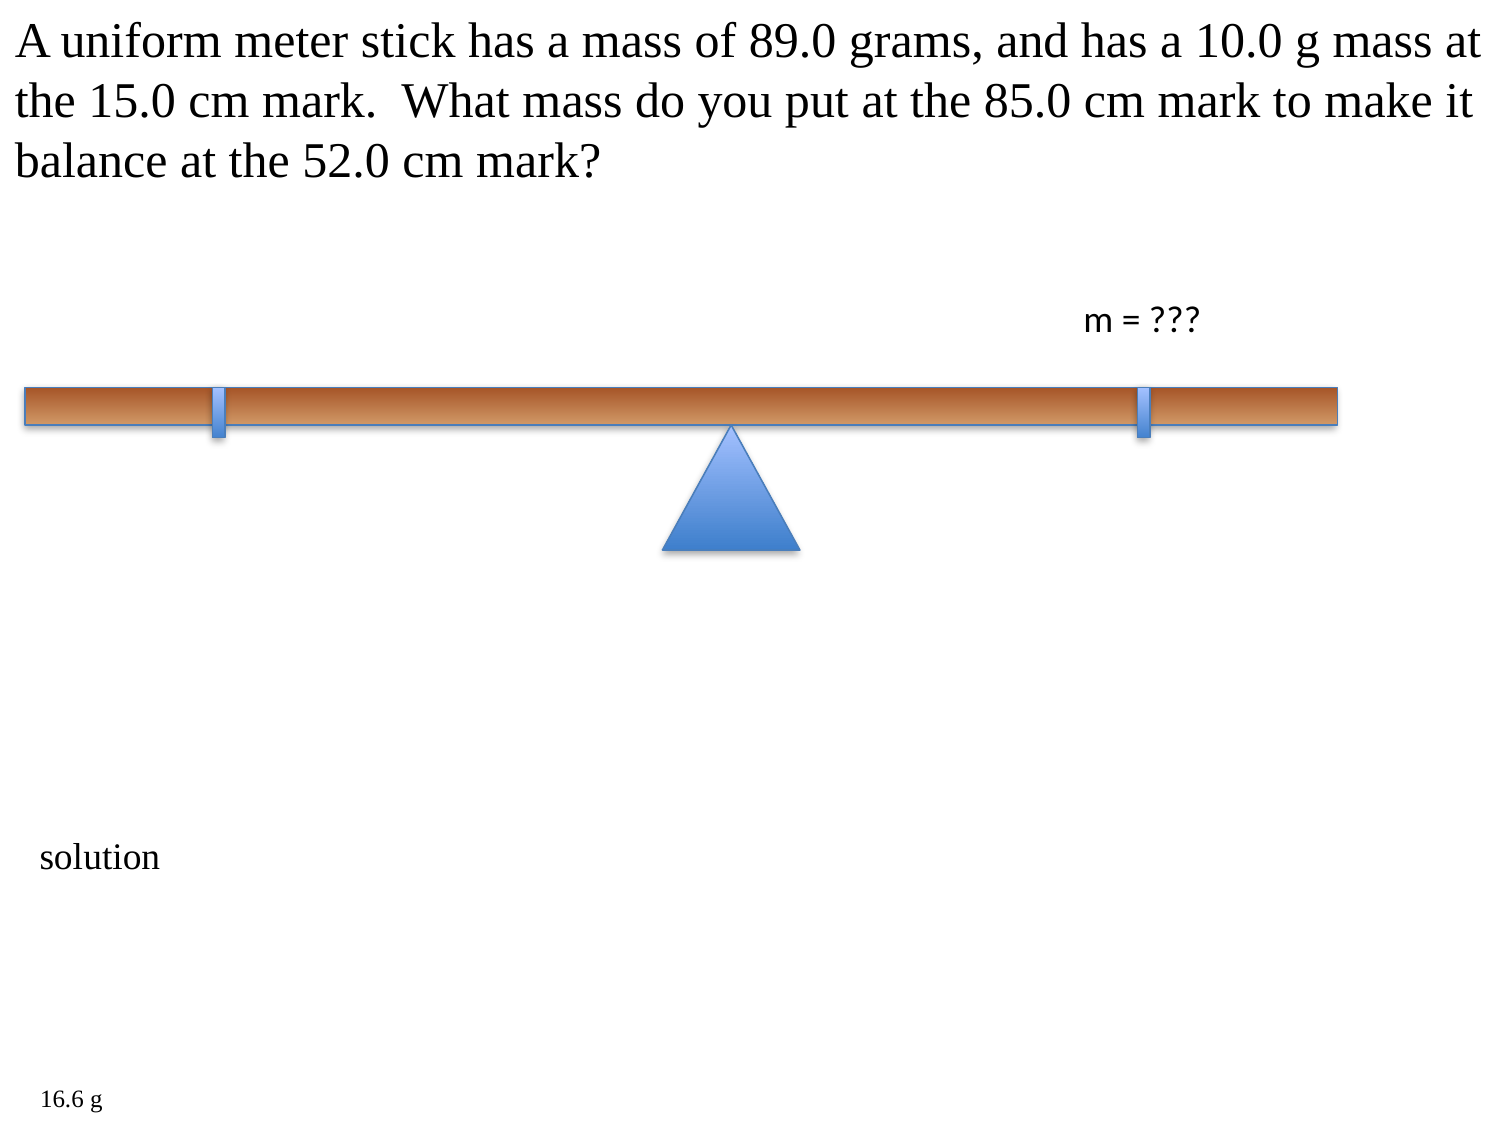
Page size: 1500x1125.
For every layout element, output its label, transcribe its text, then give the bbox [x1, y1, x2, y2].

text_box [226, 387, 1135, 426]
text_box m = ??? [1068, 287, 1217, 348]
text_box A uniform meter stick has a mass of 89.0 grams, and has a 10.0 g mass at the 15.0 cm mark. What mass do you put at the 85.0 cm mark to make it balance at the 52.0 cm mark? [0, 0, 1500, 195]
text_box [24, 387, 210, 426]
text_box [661, 424, 801, 551]
text_box [1137, 387, 1151, 438]
text_box solution [24, 824, 1450, 885]
text_box [1151, 387, 1338, 426]
text_box 16.6 g [25, 1074, 118, 1120]
text_box [212, 387, 226, 438]
